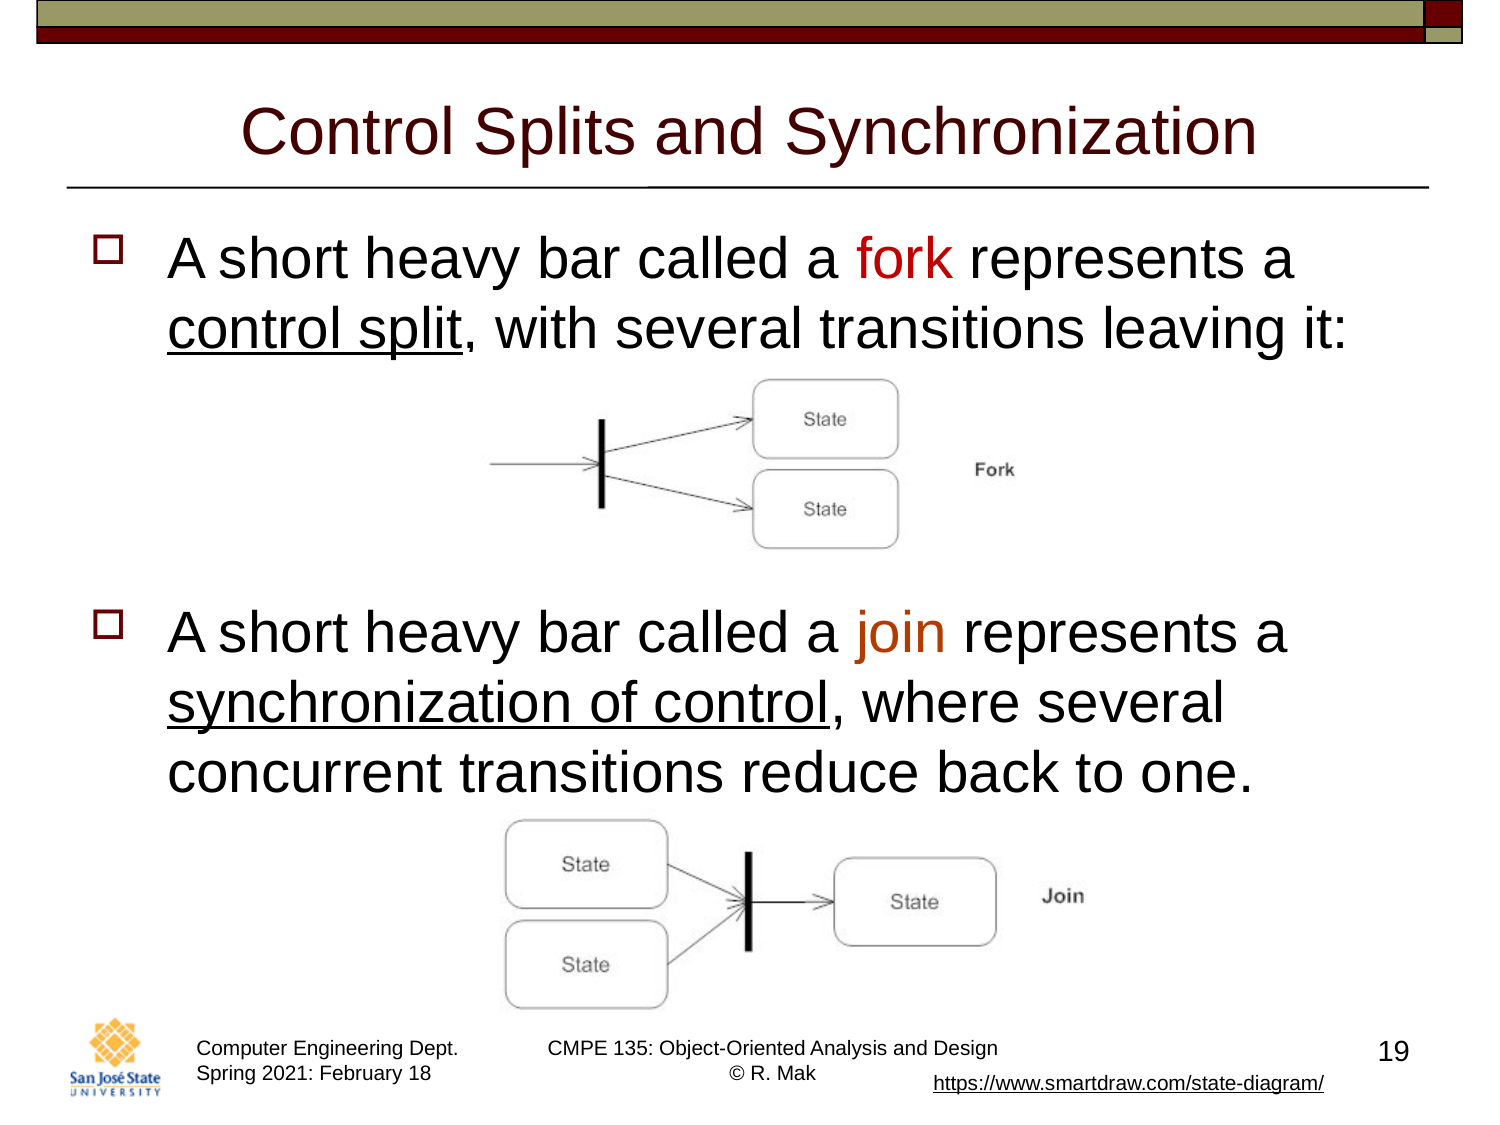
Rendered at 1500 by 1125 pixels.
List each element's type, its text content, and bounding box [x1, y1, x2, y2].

list A short heavy bar called a fork represents a control split, with several transitions leaving it: A short heavy bar called a join represents a synchronization of control, where several concurrent transitions reduce back to one. [75, 212, 1425, 808]
title Control Splits and Synchronization [75, 67, 1425, 175]
picture [494, 807, 1100, 1026]
picture [464, 352, 1034, 573]
slide_number 19 [1335, 1025, 1425, 1100]
picture [60, 1012, 166, 1112]
text_box https://www.smartdraw.com/state-diagram/ [918, 1062, 1345, 1103]
